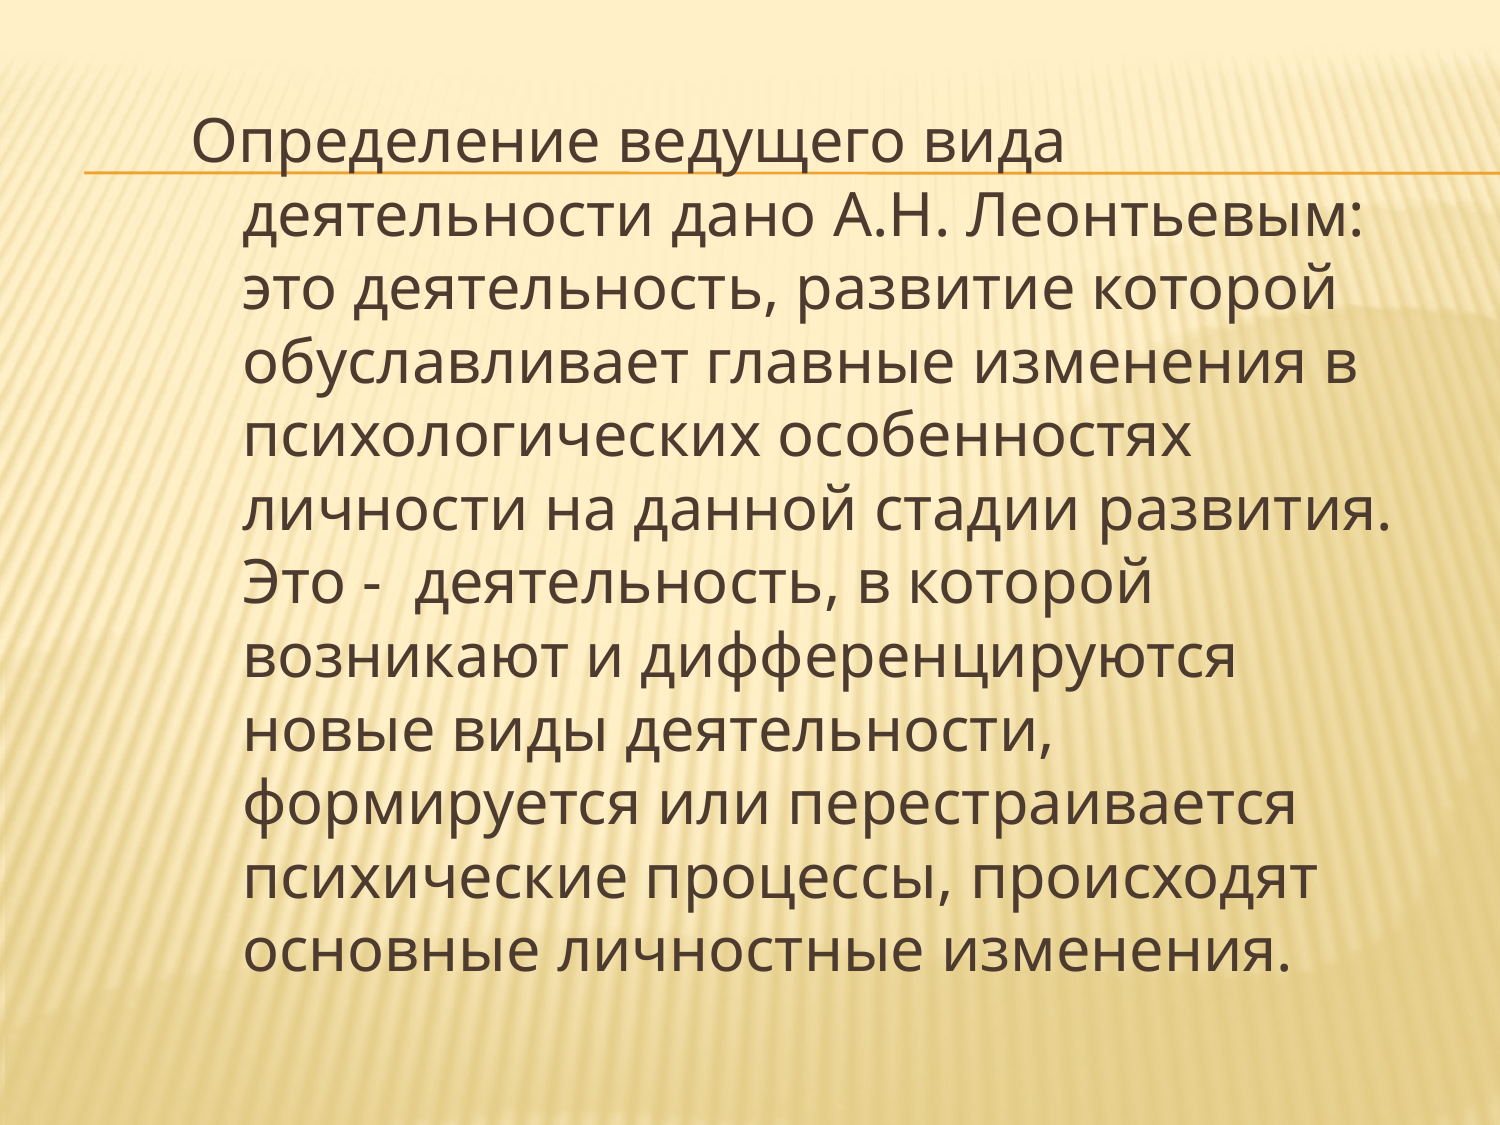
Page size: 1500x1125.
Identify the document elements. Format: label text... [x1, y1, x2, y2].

list Определение ведущего вида деятельности дано А.Н. Леонтьевым: это деятельность, развитие которой обуславливает главные изменения в психологических особенностях личности на данной стадии развития. Это - деятельность, в которой возникают и дифференцируются новые виды деятельности, формируется или перестраивается психические процессы, происходят основные личностные изменения. [175, 93, 1425, 1005]
title [210, 45, 1447, 692]
